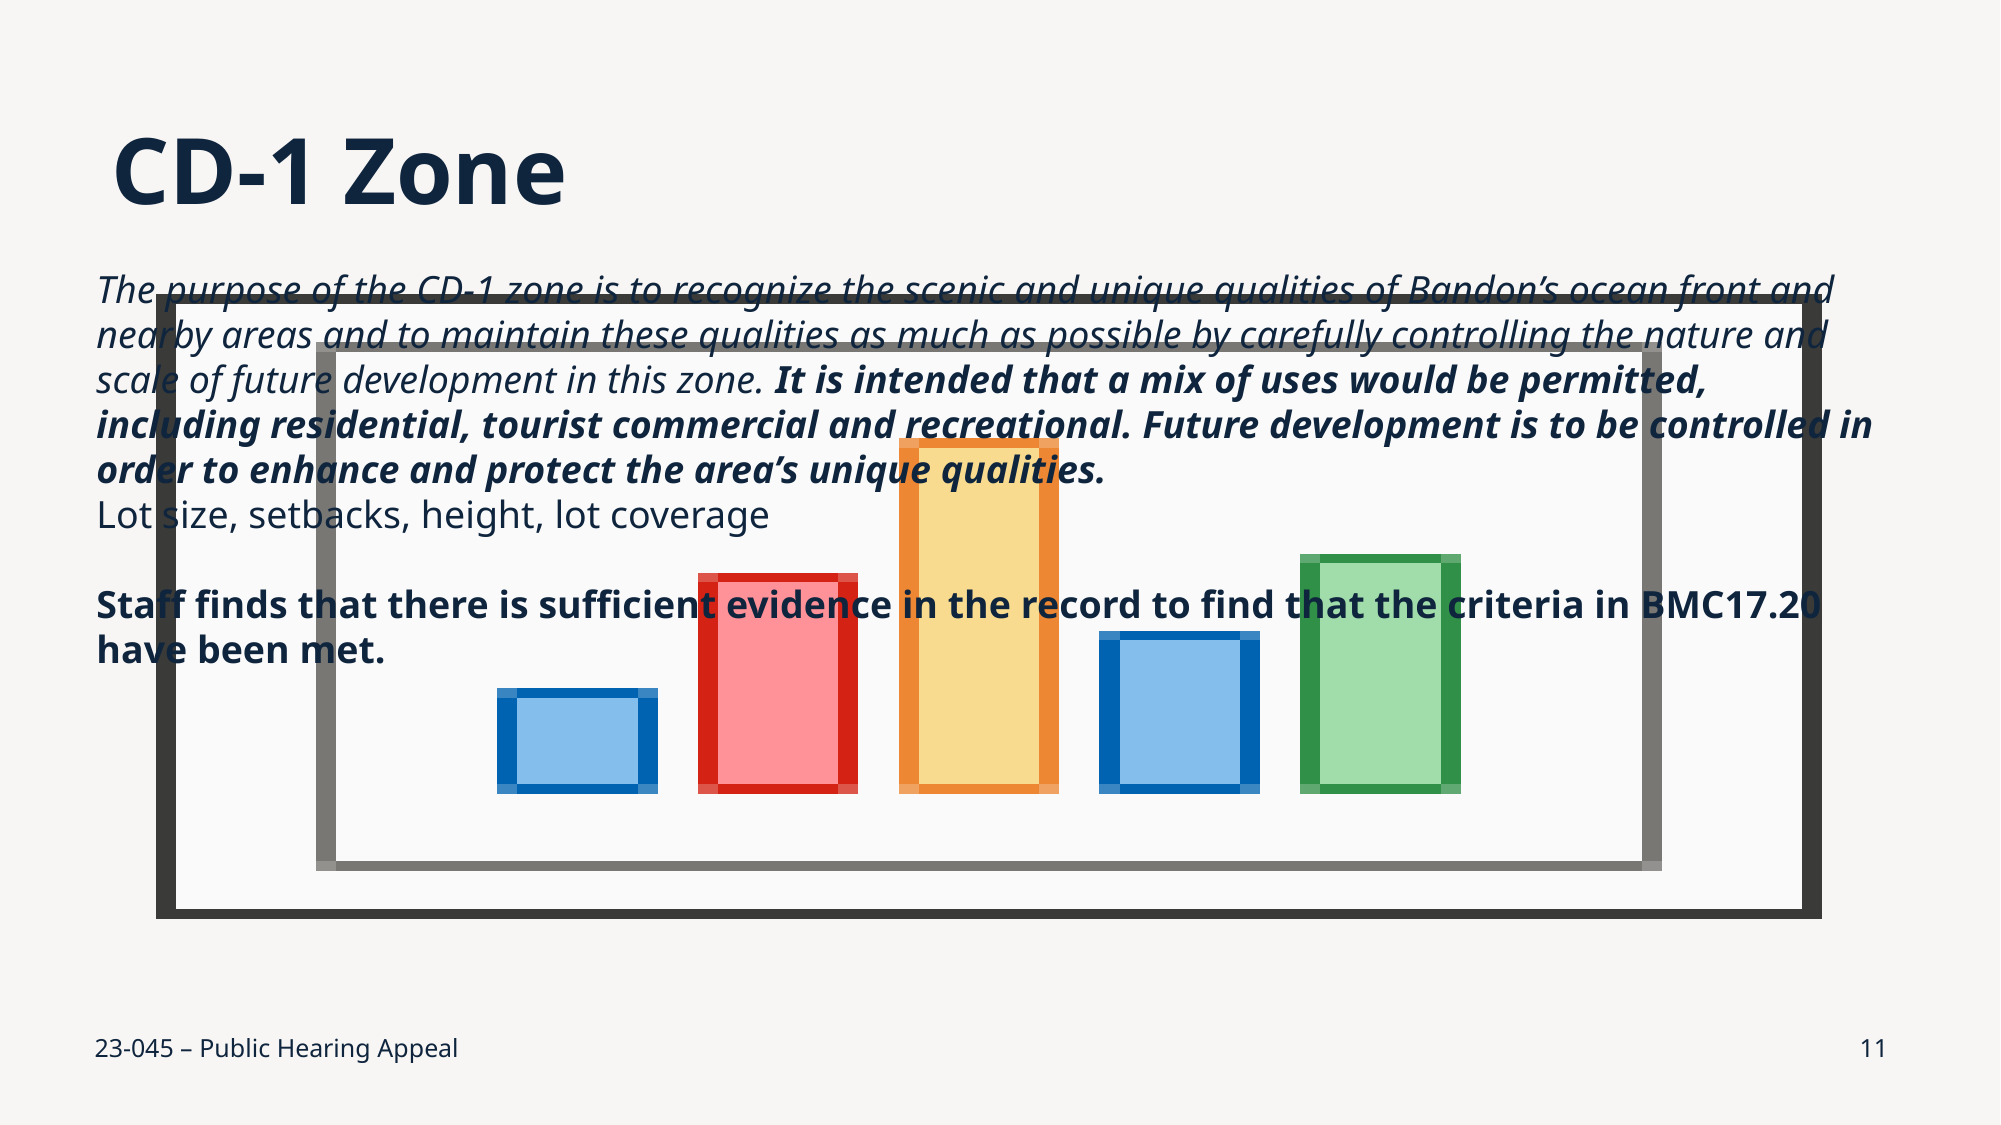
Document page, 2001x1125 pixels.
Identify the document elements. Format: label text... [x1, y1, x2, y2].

slide_number 11 [1836, 1020, 1912, 1080]
footer 23-045 – Public Hearing Appeal [79, 1020, 755, 1080]
text_box The purpose of the CD-1 zone is to recognize the scenic and unique qualities of Bandon’s ocean front and nearby areas and to maintain these qualities as much as possible by carefully controlling the nature and scale of future development in this zone. It is intended that a mix of uses would be permitted, including residential, tourist commercial and recreational. Future development is to be controlled in order to enhance and protect the area’s unique qualities. Lot size, setbacks, height, lot coverage Staff finds that there is sufficient evidence in the record to find that the criteria in BMC17.20 have been met. [96, 266, 1883, 948]
title CD-1 Zone [96, 83, 1822, 266]
